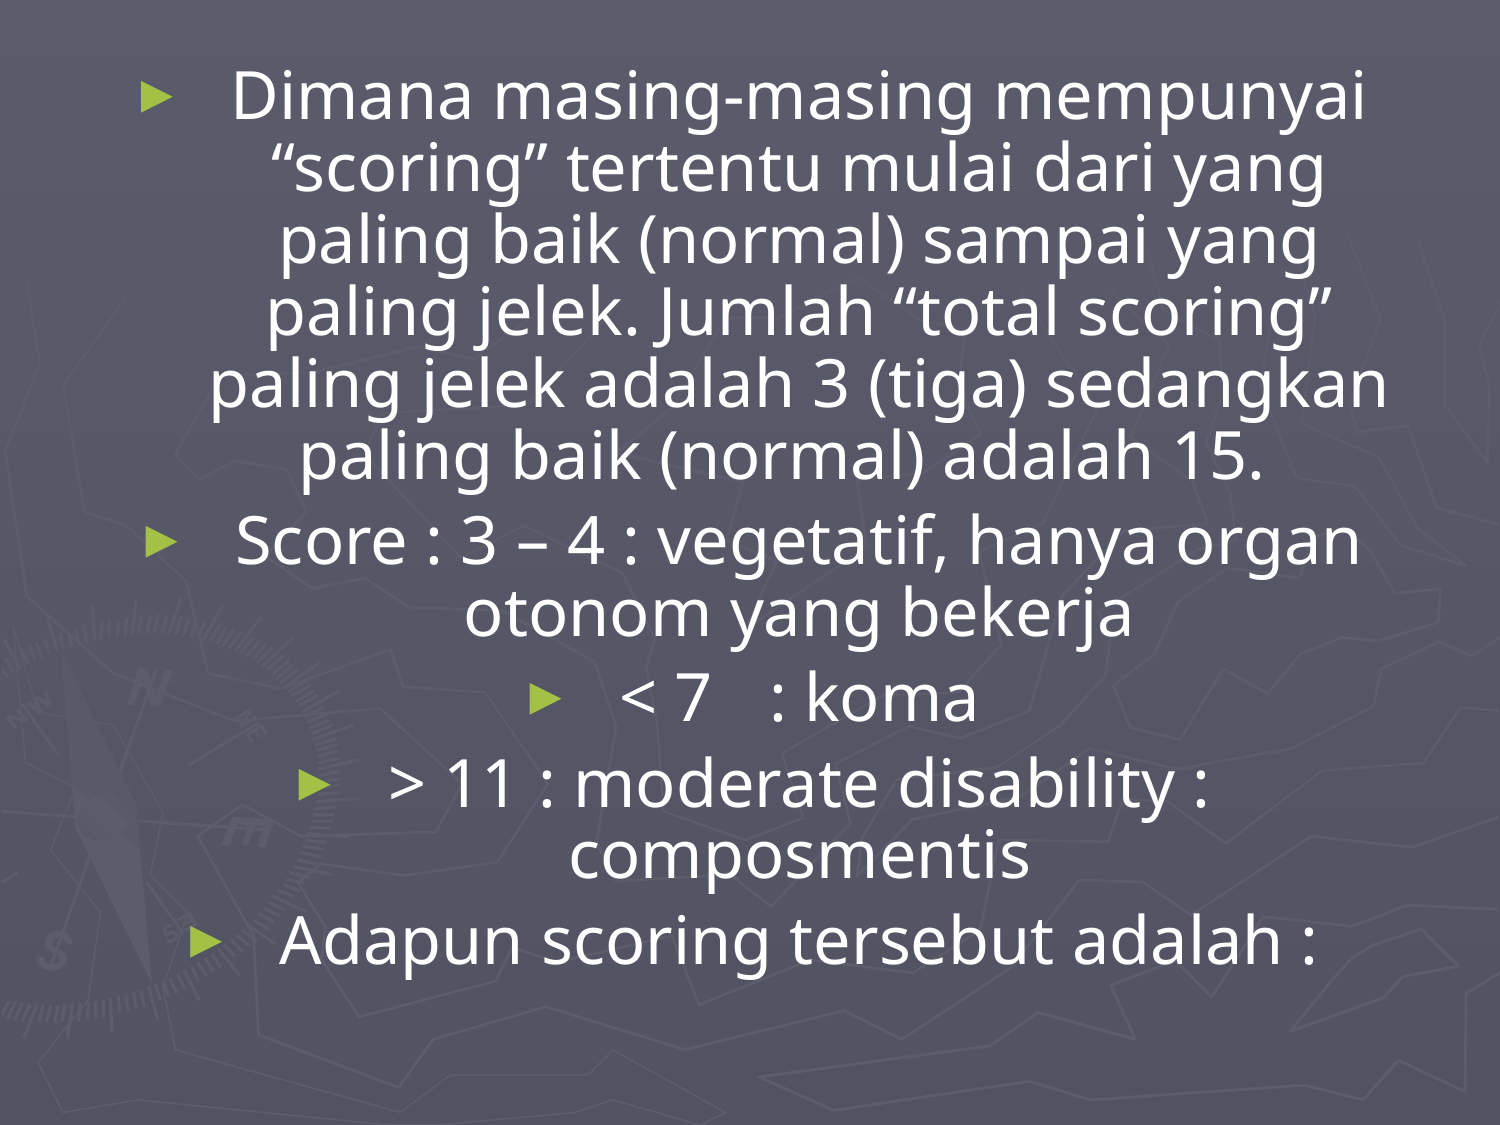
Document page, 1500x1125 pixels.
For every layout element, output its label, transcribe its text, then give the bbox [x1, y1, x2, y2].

list Dimana masing-masing mempunyai “scoring” tertentu mulai dari yang paling baik (normal) sampai yang paling jelek. Jumlah “total scoring” paling jelek adalah 3 (tiga) sedangkan paling baik (normal) adalah 15. Score : 3 – 4 : vegetatif, hanya organ otonom yang bekerja < 7 : koma > 11 : moderate disability : composmentis Adapun scoring tersebut adalah : [74, 54, 1426, 1006]
